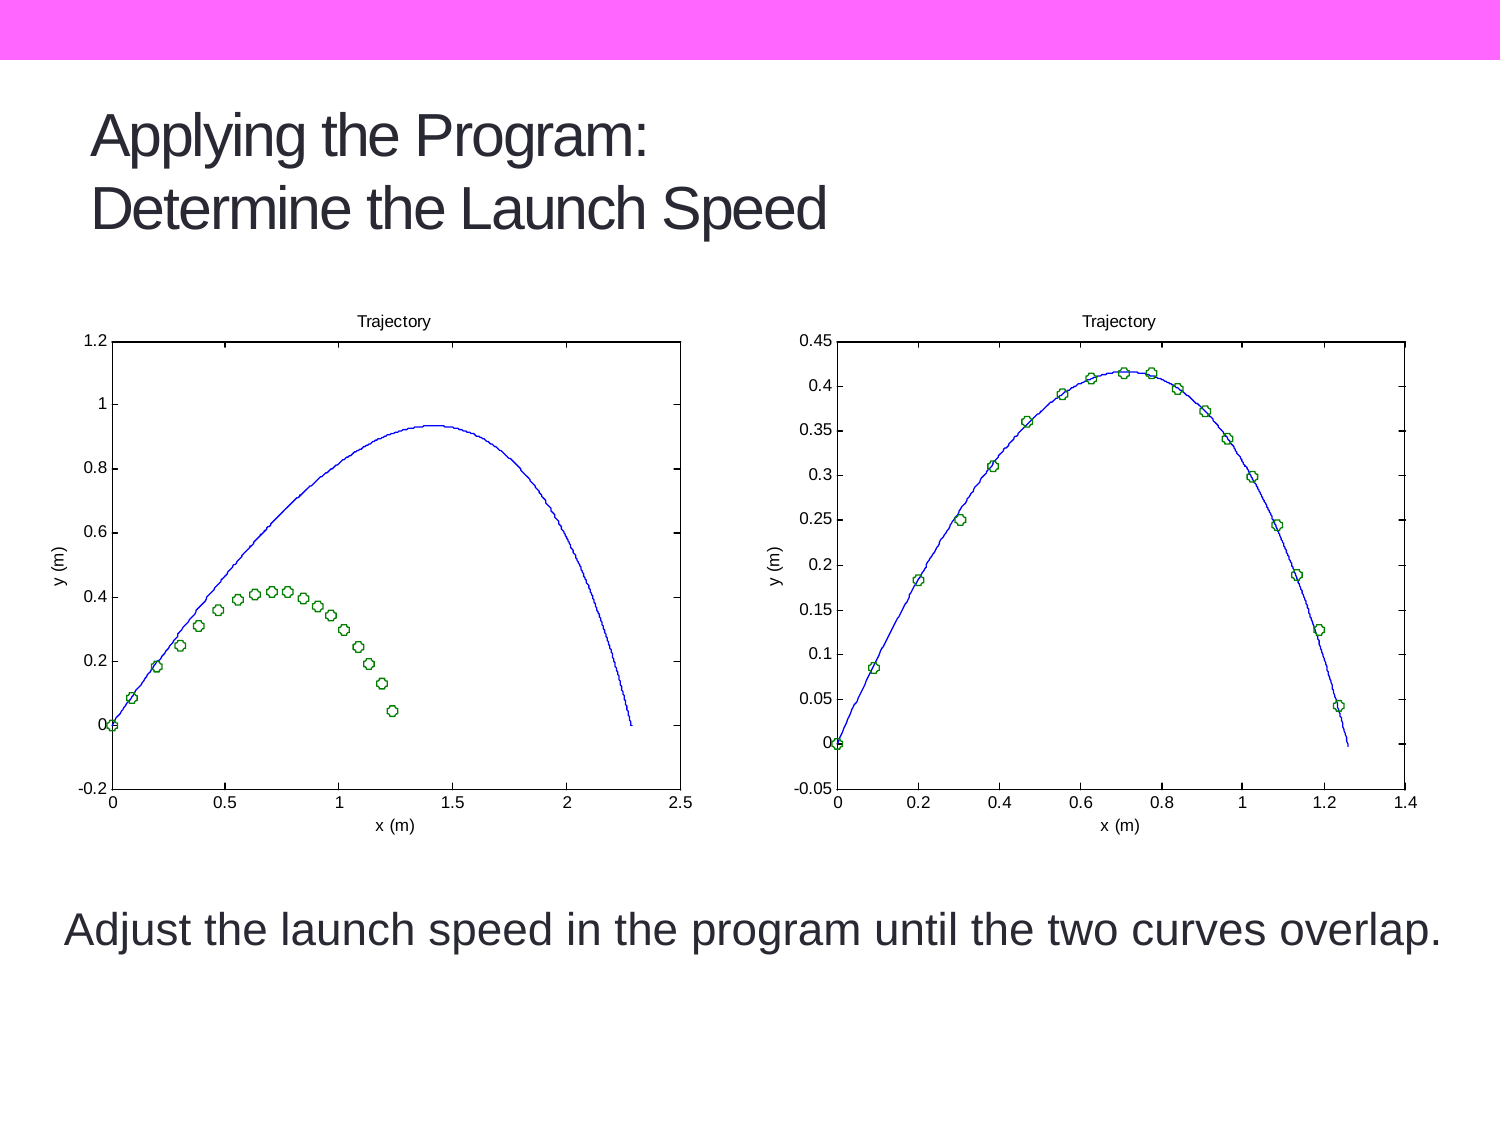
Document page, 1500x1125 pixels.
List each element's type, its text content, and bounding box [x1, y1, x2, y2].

picture [16, 299, 1476, 851]
text_box Adjust the launch speed in the program until the two curves overlap. [49, 891, 1459, 962]
title Applying the Program: Determine the Launch Speed [75, 87, 1425, 250]
